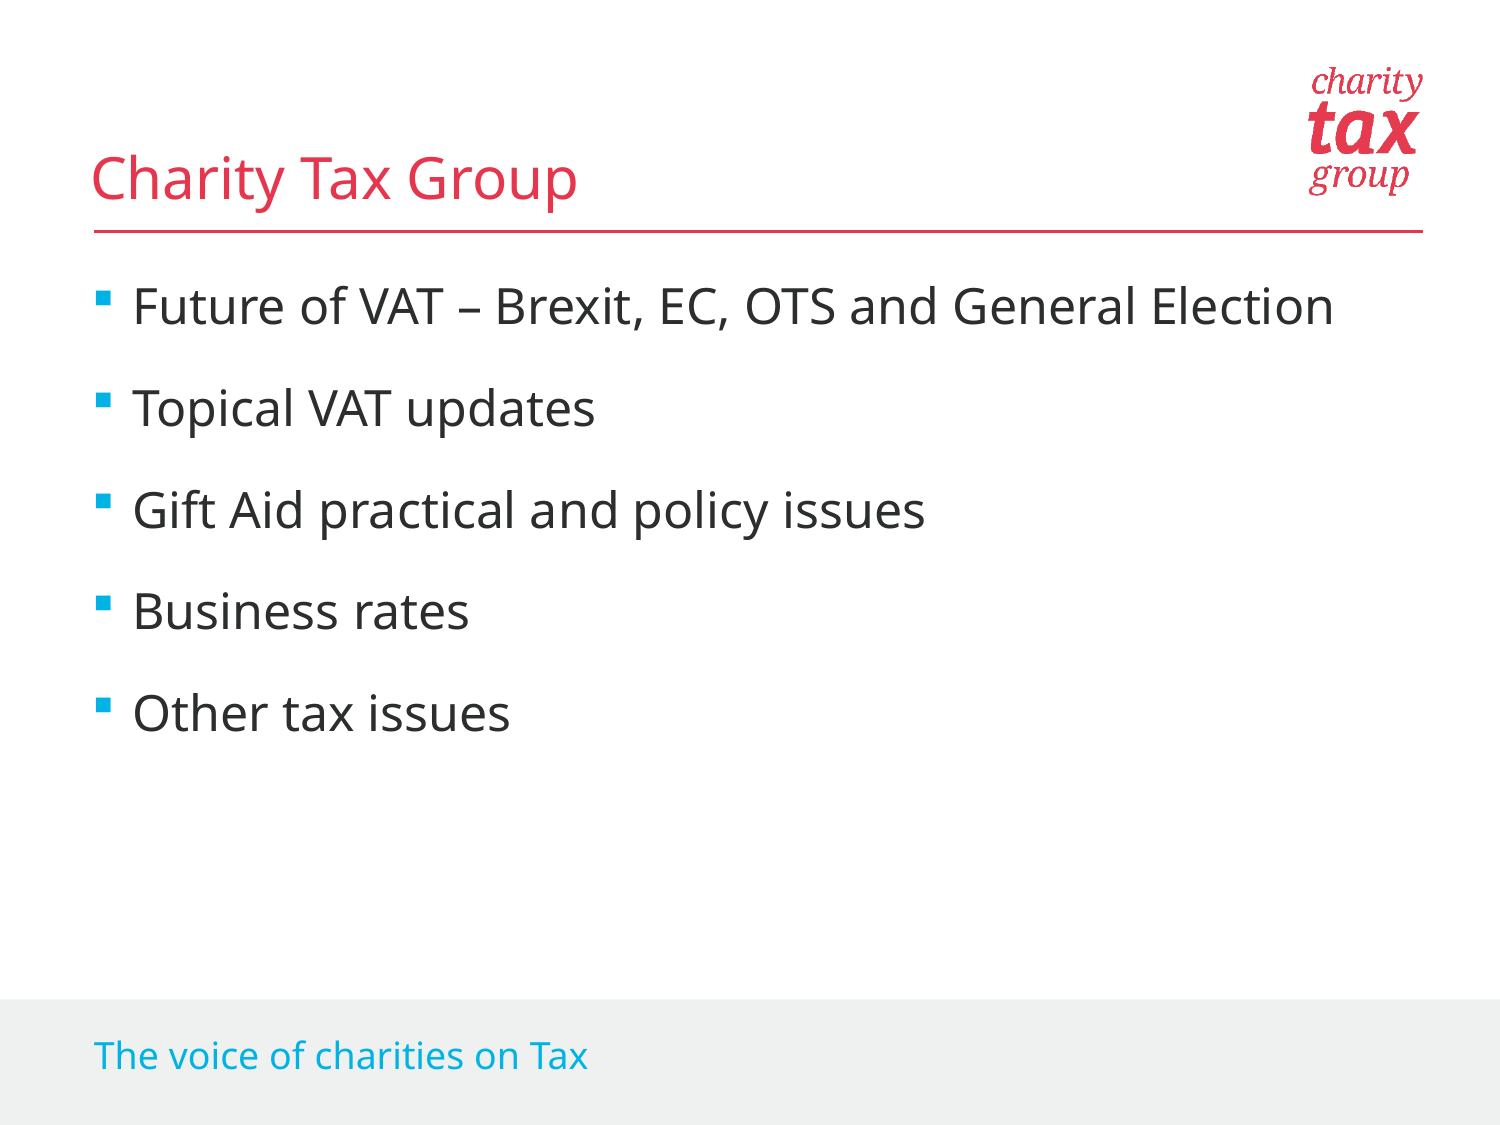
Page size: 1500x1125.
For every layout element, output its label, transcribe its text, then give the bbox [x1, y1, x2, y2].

picture [1307, 65, 1423, 197]
title Charity Tax Group [75, 31, 1258, 219]
list Future of VAT – Brexit, EC, OTS and General Election Topical VAT updates Gift Aid practical and policy issues Business rates Other tax issues [76, 267, 1424, 959]
text_box The voice of charities on Tax [79, 1024, 656, 1103]
